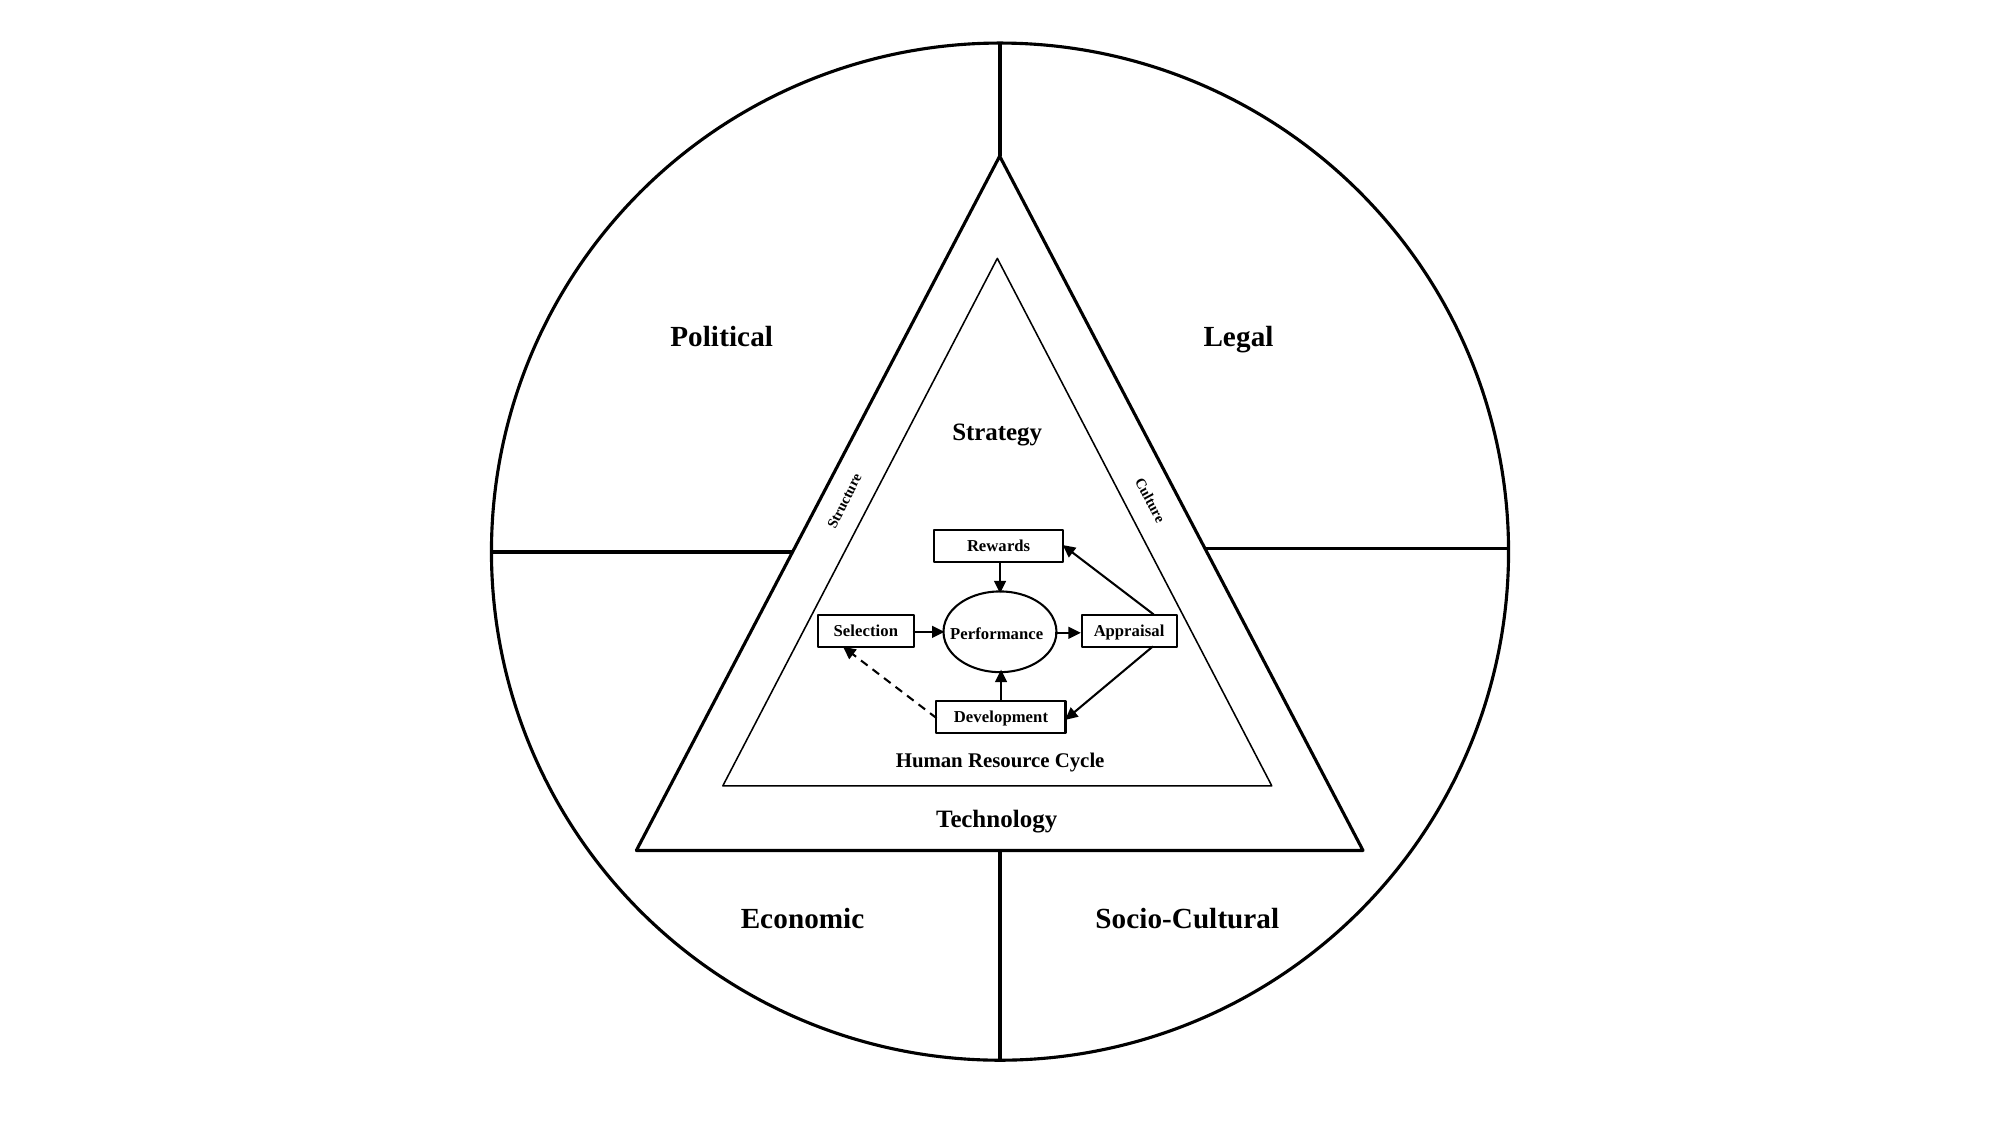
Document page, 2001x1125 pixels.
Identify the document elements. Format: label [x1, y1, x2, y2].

text_box [491, 42, 1509, 1061]
